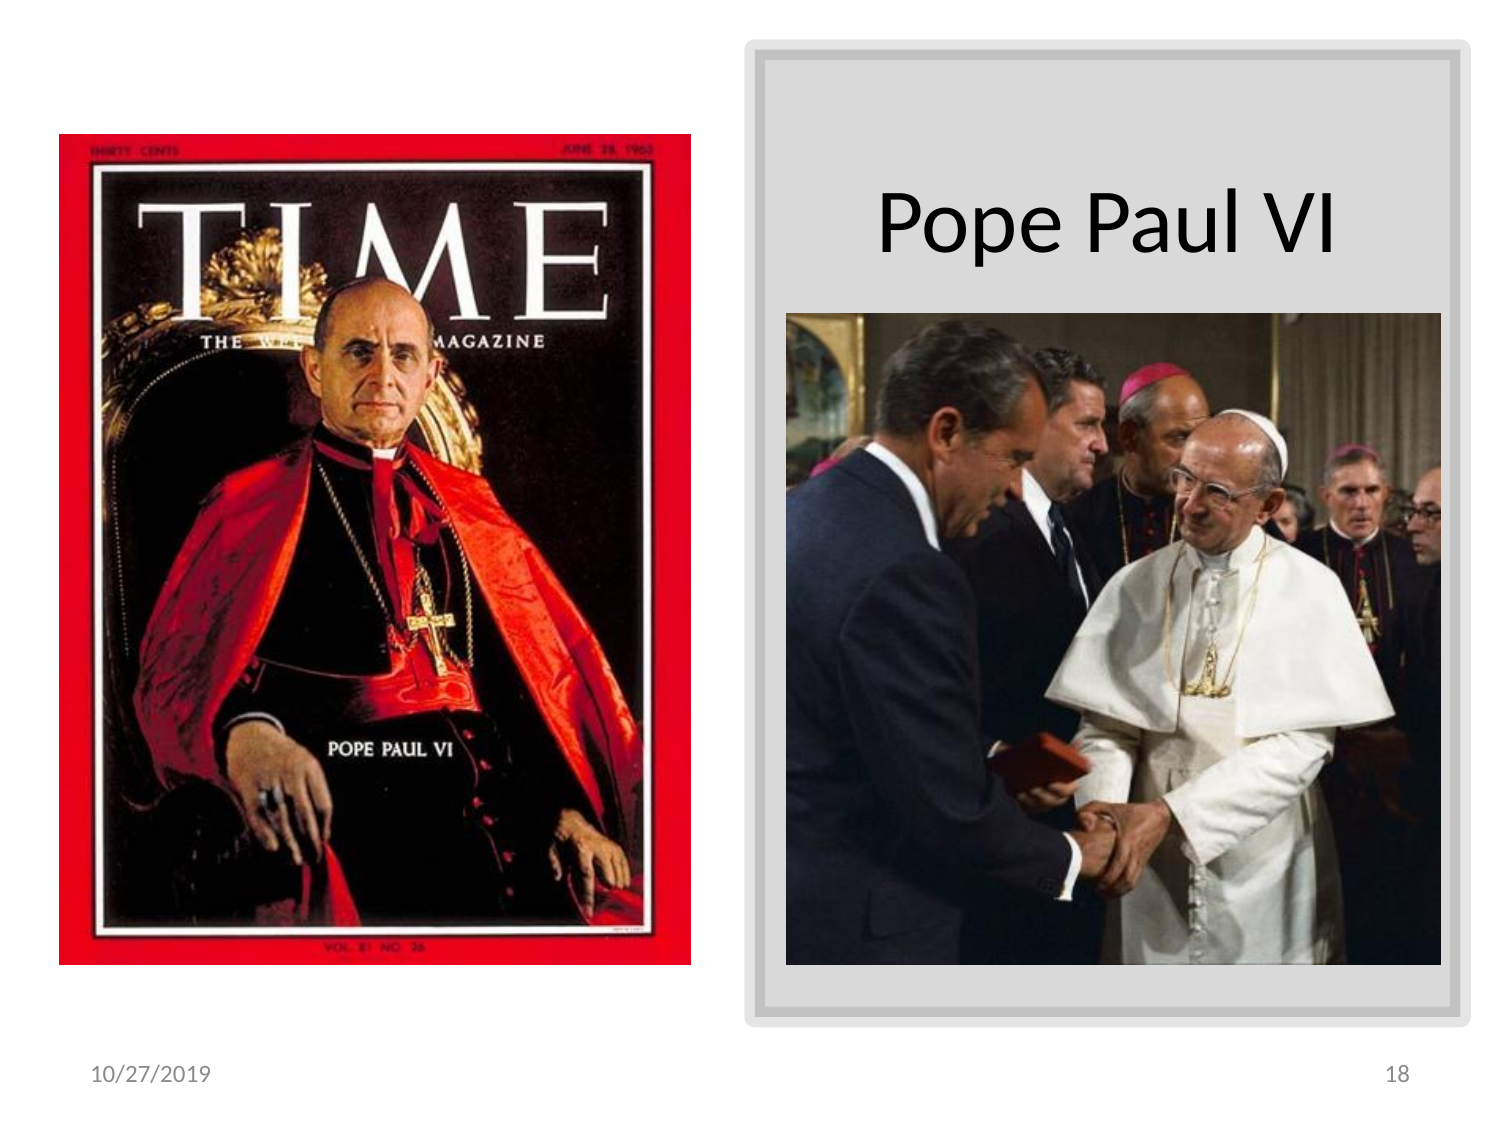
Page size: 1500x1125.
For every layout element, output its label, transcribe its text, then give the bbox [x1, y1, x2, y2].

picture [59, 134, 691, 965]
title Pope Paul VI [786, 105, 1429, 312]
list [786, 312, 1442, 965]
text_box [753, 48, 1462, 1019]
slide_number 18 [1074, 1042, 1425, 1103]
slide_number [75, 1042, 425, 1103]
